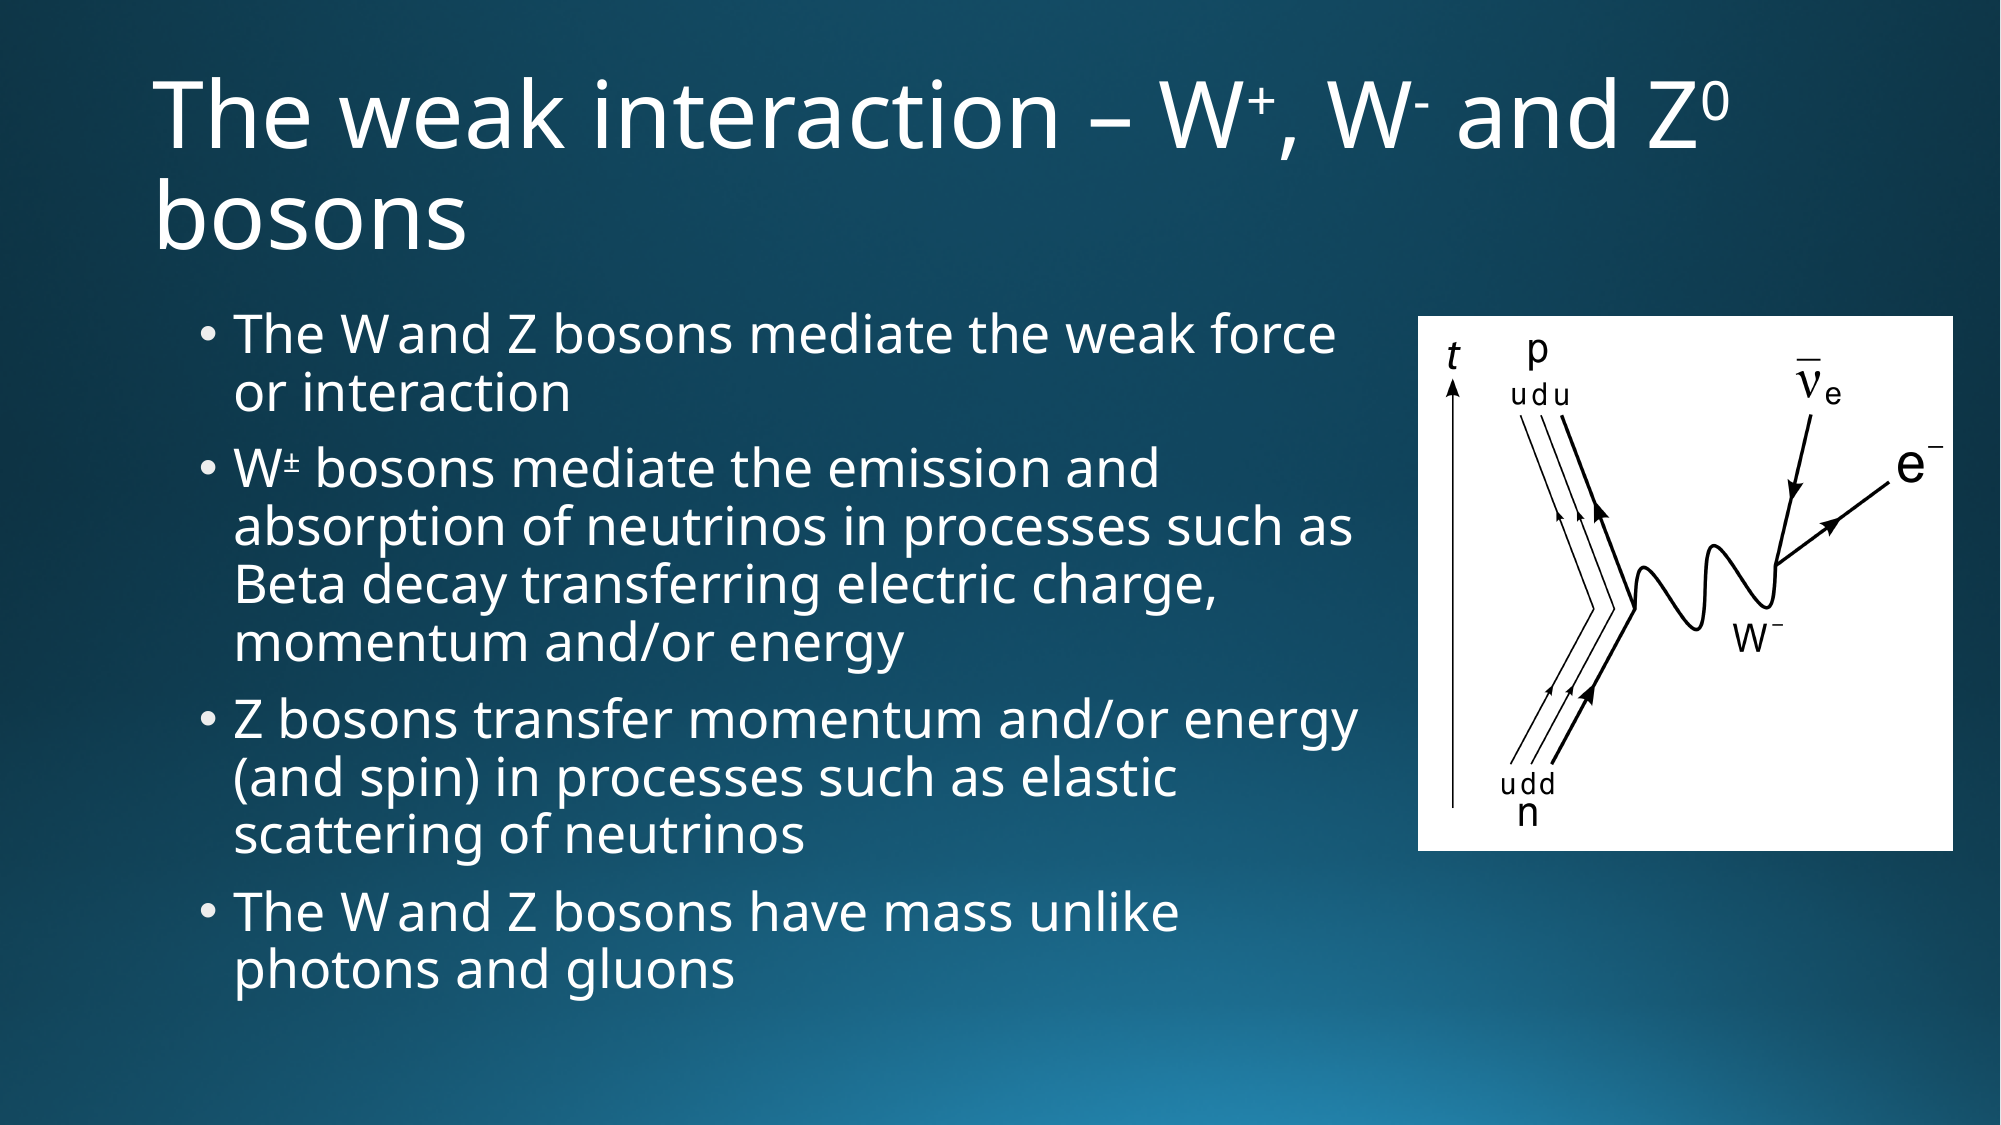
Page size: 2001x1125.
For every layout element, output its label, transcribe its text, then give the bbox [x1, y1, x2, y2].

list The W and Z bosons mediate the weak force or interaction W± bosons mediate the emission and absorption of neutrinos in processes such as Beta decay transferring electric charge, momentum and/or energy Z bosons transfer momentum and/or energy (and spin) in processes such as elastic scattering of neutrinos The W and Z bosons have mass unlike photons and gluons [183, 299, 1393, 1014]
title The weak interaction – W+, W- and Z0 bosons [137, 59, 1863, 278]
picture [0, 0, 2001, 1125]
